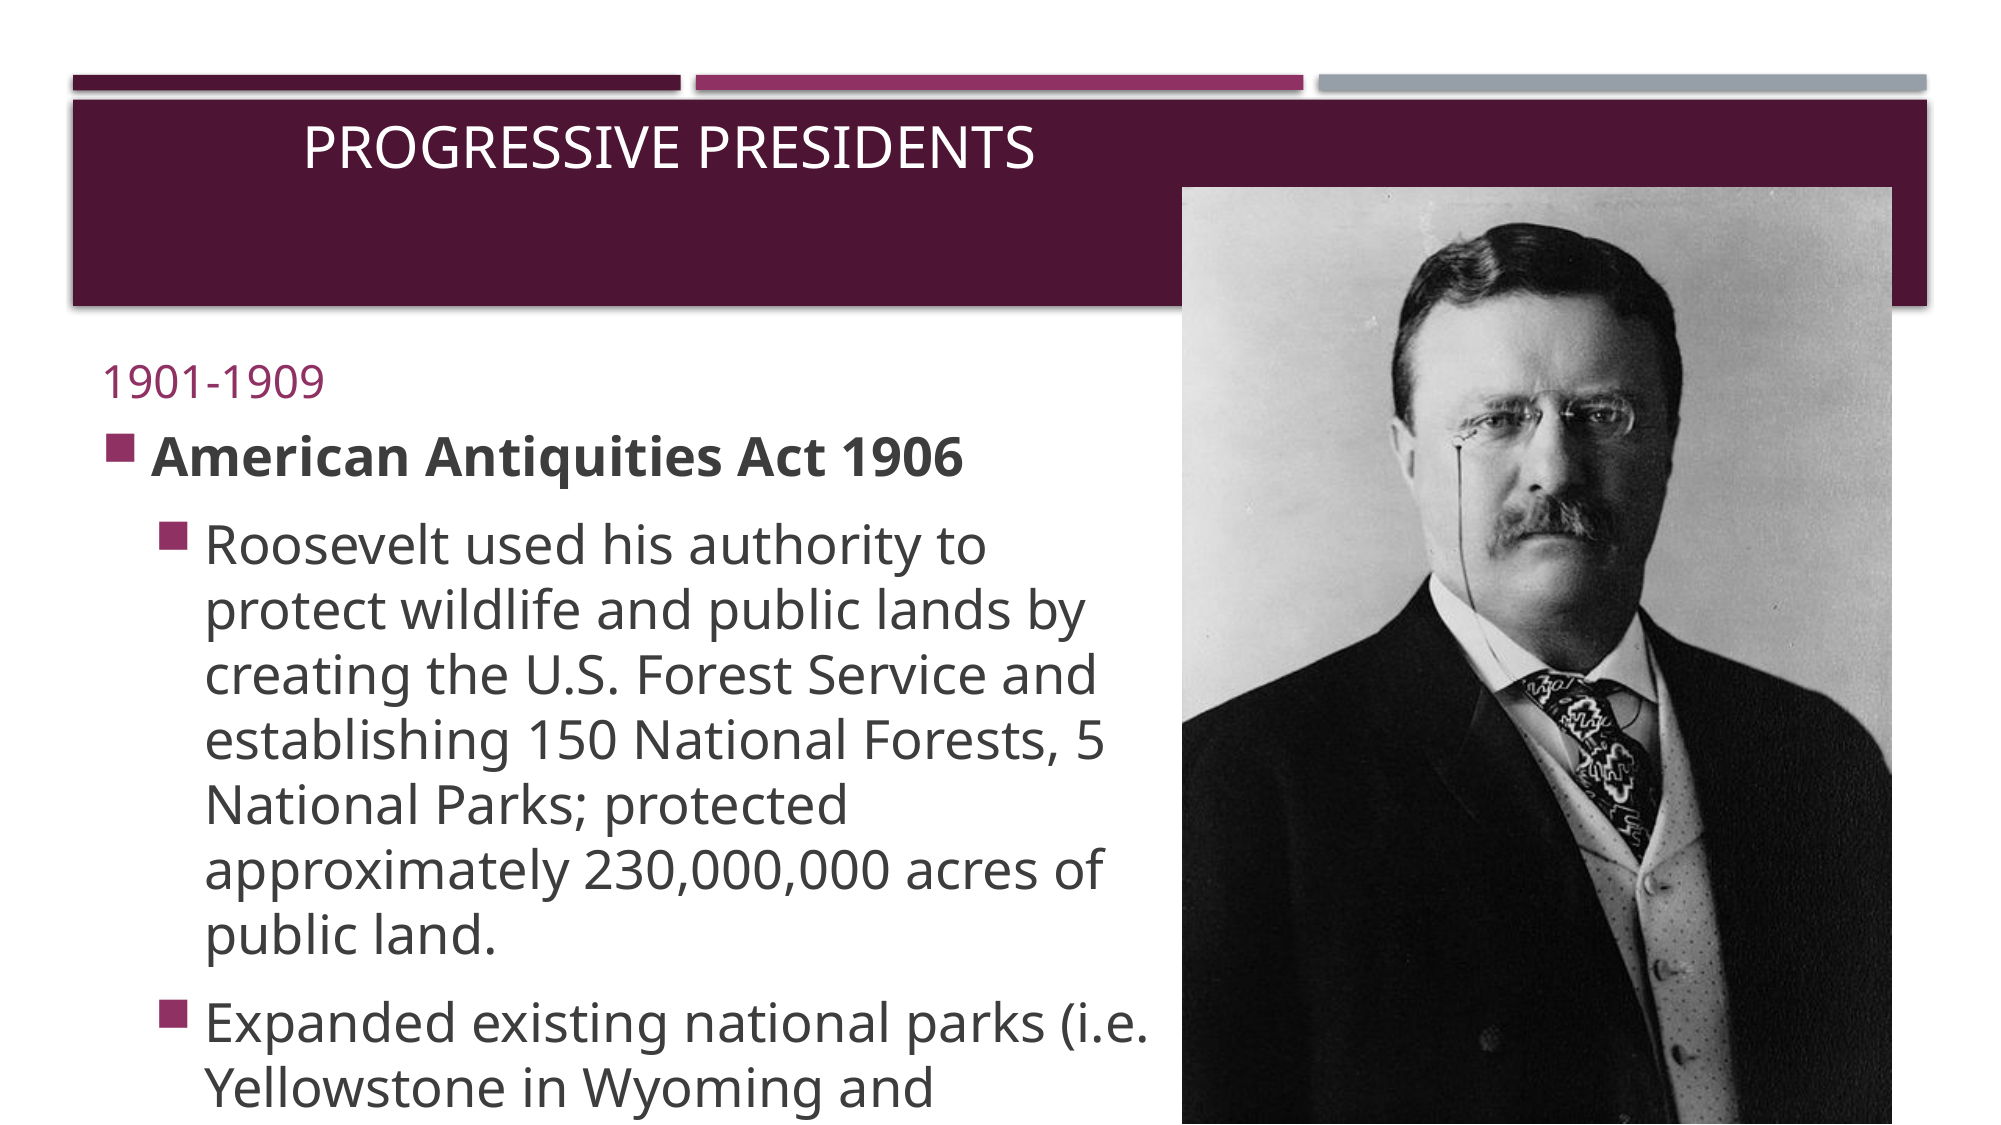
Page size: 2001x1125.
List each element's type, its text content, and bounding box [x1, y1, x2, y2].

list American Antiquities Act 1906 Roosevelt used his authority to protect wildlife and public lands by creating the U.S. Forest Service and establishing 150 National Forests, 5 National Parks; protected approximately 230,000,000 acres of public land. Expanded existing national parks (i.e. Yellowstone in Wyoming and Yosemite in California) [86, 414, 1175, 1125]
list 1901-1909 [86, 339, 664, 414]
title Progressive Presidents [287, 0, 1476, 188]
picture [1181, 186, 1892, 1124]
